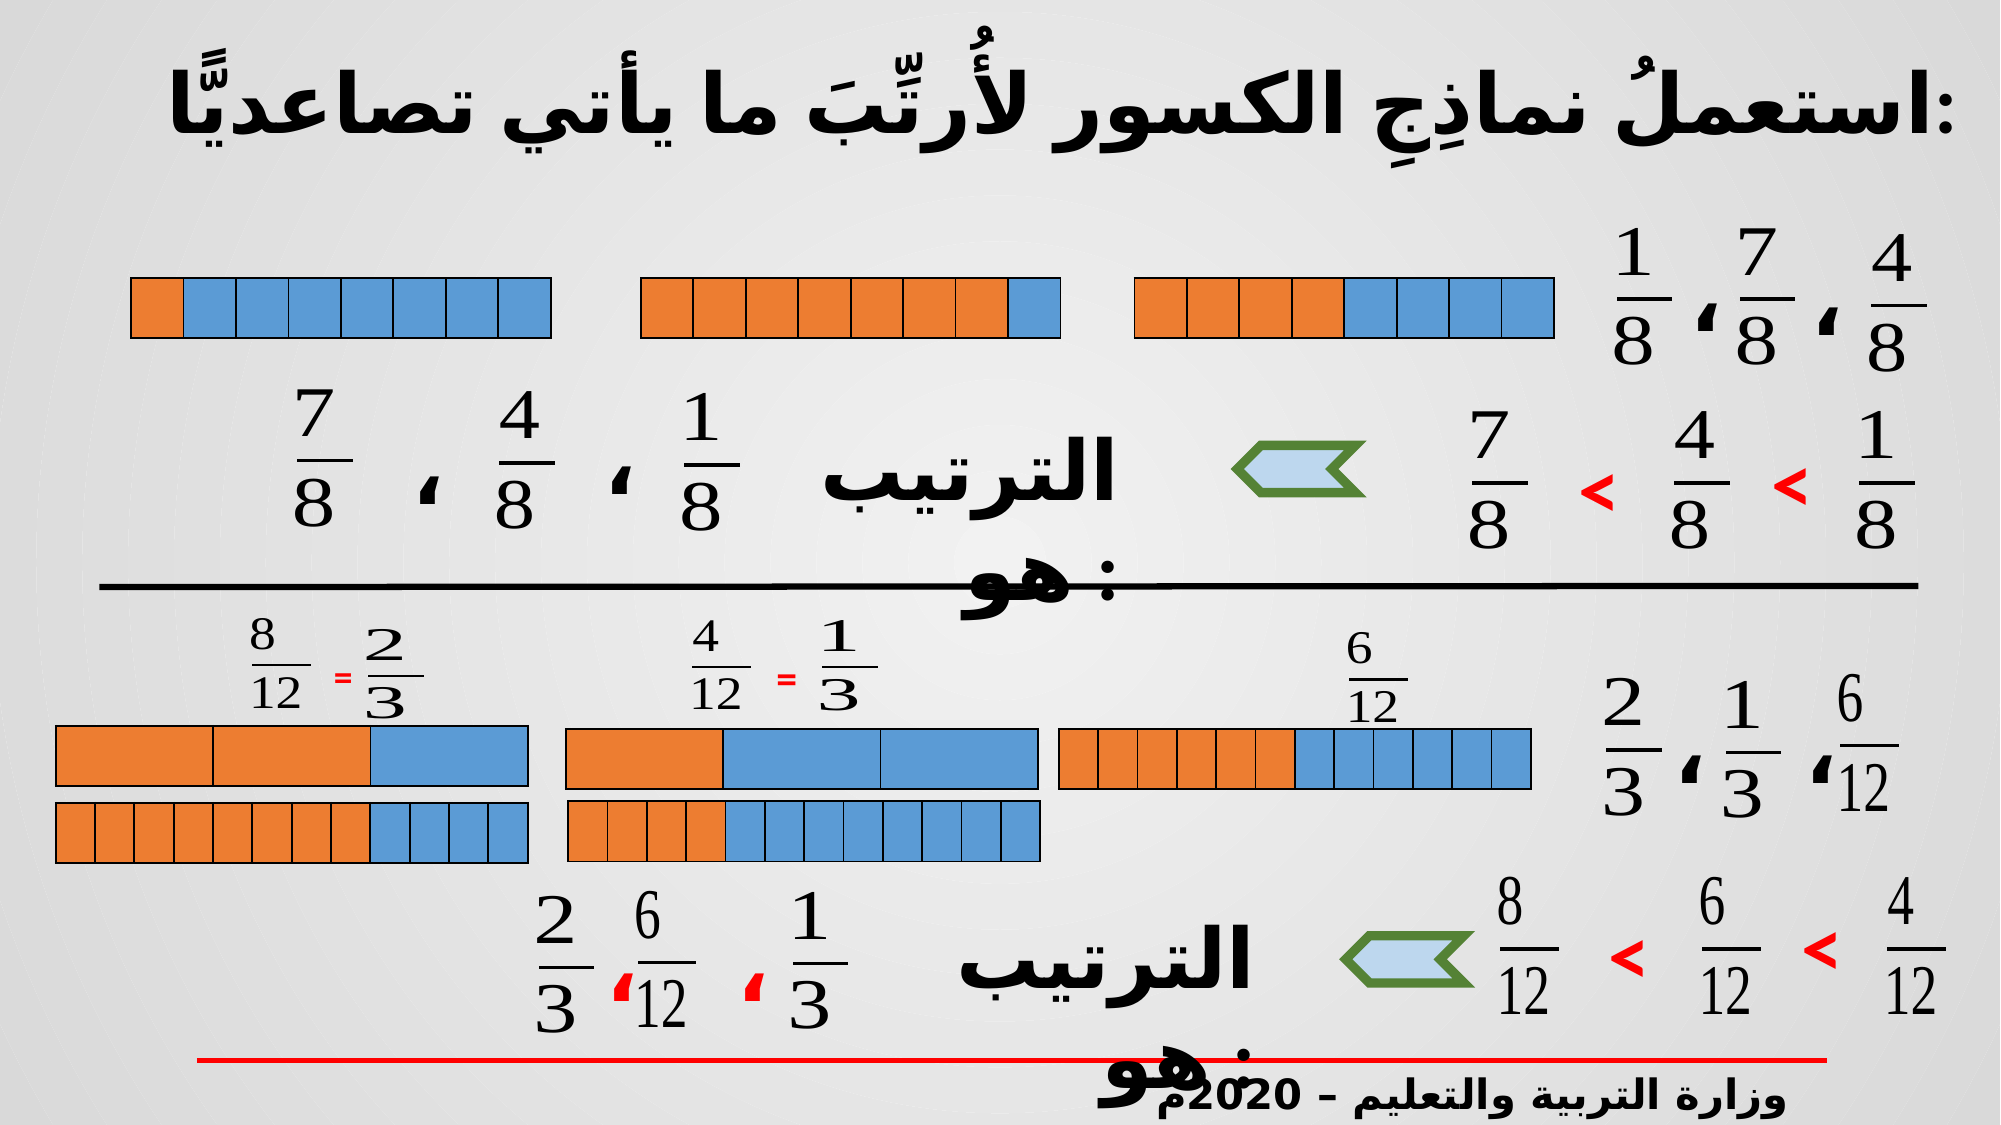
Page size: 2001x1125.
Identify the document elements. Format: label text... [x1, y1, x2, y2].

text_box الترتيب هو : [881, 898, 1271, 1060]
table_header [844, 802, 882, 861]
table_header [1345, 279, 1396, 337]
table_header [447, 279, 497, 337]
table_header [1099, 730, 1137, 788]
table_header [1240, 279, 1291, 337]
table_header [884, 802, 921, 861]
table_header [852, 279, 902, 337]
text_box ، [395, 414, 459, 529]
table_header [726, 802, 764, 861]
table_header [799, 279, 850, 337]
table_header [450, 804, 487, 862]
table_header [881, 730, 1037, 788]
table_header [184, 279, 235, 337]
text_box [196, 1060, 1827, 1117]
table_header [608, 802, 646, 861]
table_header [747, 279, 797, 337]
text_box < [1564, 429, 1678, 545]
table_header [96, 804, 133, 862]
table_header [1492, 730, 1530, 788]
table_header [724, 730, 880, 788]
table_header [1178, 730, 1215, 788]
table_header [1296, 730, 1333, 788]
table_header [135, 804, 173, 862]
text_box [1611, 212, 1931, 389]
table_header [766, 802, 803, 861]
text_box < [1786, 886, 1901, 1002]
table_header [569, 802, 607, 861]
table_header [1398, 279, 1448, 337]
text_box الترتيب هو : [744, 590, 1134, 625]
table_header [1009, 279, 1060, 337]
table_header [1335, 730, 1373, 788]
table_header [1502, 279, 1553, 337]
table_header [1450, 279, 1501, 337]
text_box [1600, 658, 1902, 836]
table_header [499, 279, 550, 337]
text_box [533, 875, 852, 1051]
table_header [237, 279, 288, 337]
table_header [342, 279, 392, 337]
text_box الترتيب هو : [744, 409, 1134, 583]
text_box [1235, 444, 1358, 494]
table_header [57, 727, 212, 785]
table_header [214, 727, 370, 785]
table_header [394, 279, 445, 337]
table_header [371, 727, 527, 785]
table_header [904, 279, 955, 337]
table_header [642, 279, 692, 337]
table_header [956, 279, 1007, 337]
table_header [214, 804, 251, 862]
table_header [132, 279, 183, 337]
text_box ، [587, 403, 652, 519]
text_box < [1593, 895, 1708, 1010]
table_header [687, 802, 725, 861]
table_header [1002, 802, 1039, 861]
table_header [962, 802, 1000, 861]
table_header [694, 279, 745, 337]
table_header [1217, 730, 1255, 788]
text_box [1344, 934, 1467, 985]
table_header [1374, 730, 1412, 788]
table_header [1135, 279, 1186, 337]
table_header [567, 730, 722, 788]
text_box استعملُ نماذِجِ الكسور لأُرتِّبَ ما يأتي تصاعديًّا: [44, 42, 1972, 158]
table_header [1188, 279, 1238, 337]
table_header [253, 804, 291, 862]
table_header [57, 804, 94, 862]
table_header [1060, 730, 1097, 788]
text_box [249, 608, 370, 720]
table_header [289, 279, 340, 337]
table_header [1453, 730, 1491, 788]
table_header [1293, 279, 1343, 337]
table_header [923, 802, 961, 861]
table_header [411, 804, 448, 862]
table_header [1138, 730, 1176, 788]
table_header [805, 802, 843, 861]
table_header [1256, 730, 1294, 788]
table_header [1414, 730, 1451, 788]
table_header [332, 804, 369, 862]
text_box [689, 609, 824, 722]
table_header [648, 802, 685, 861]
text_box < [1756, 423, 1871, 538]
table_header [371, 804, 409, 862]
table_header [489, 804, 527, 862]
table_header [293, 804, 330, 862]
table_header [175, 804, 212, 862]
